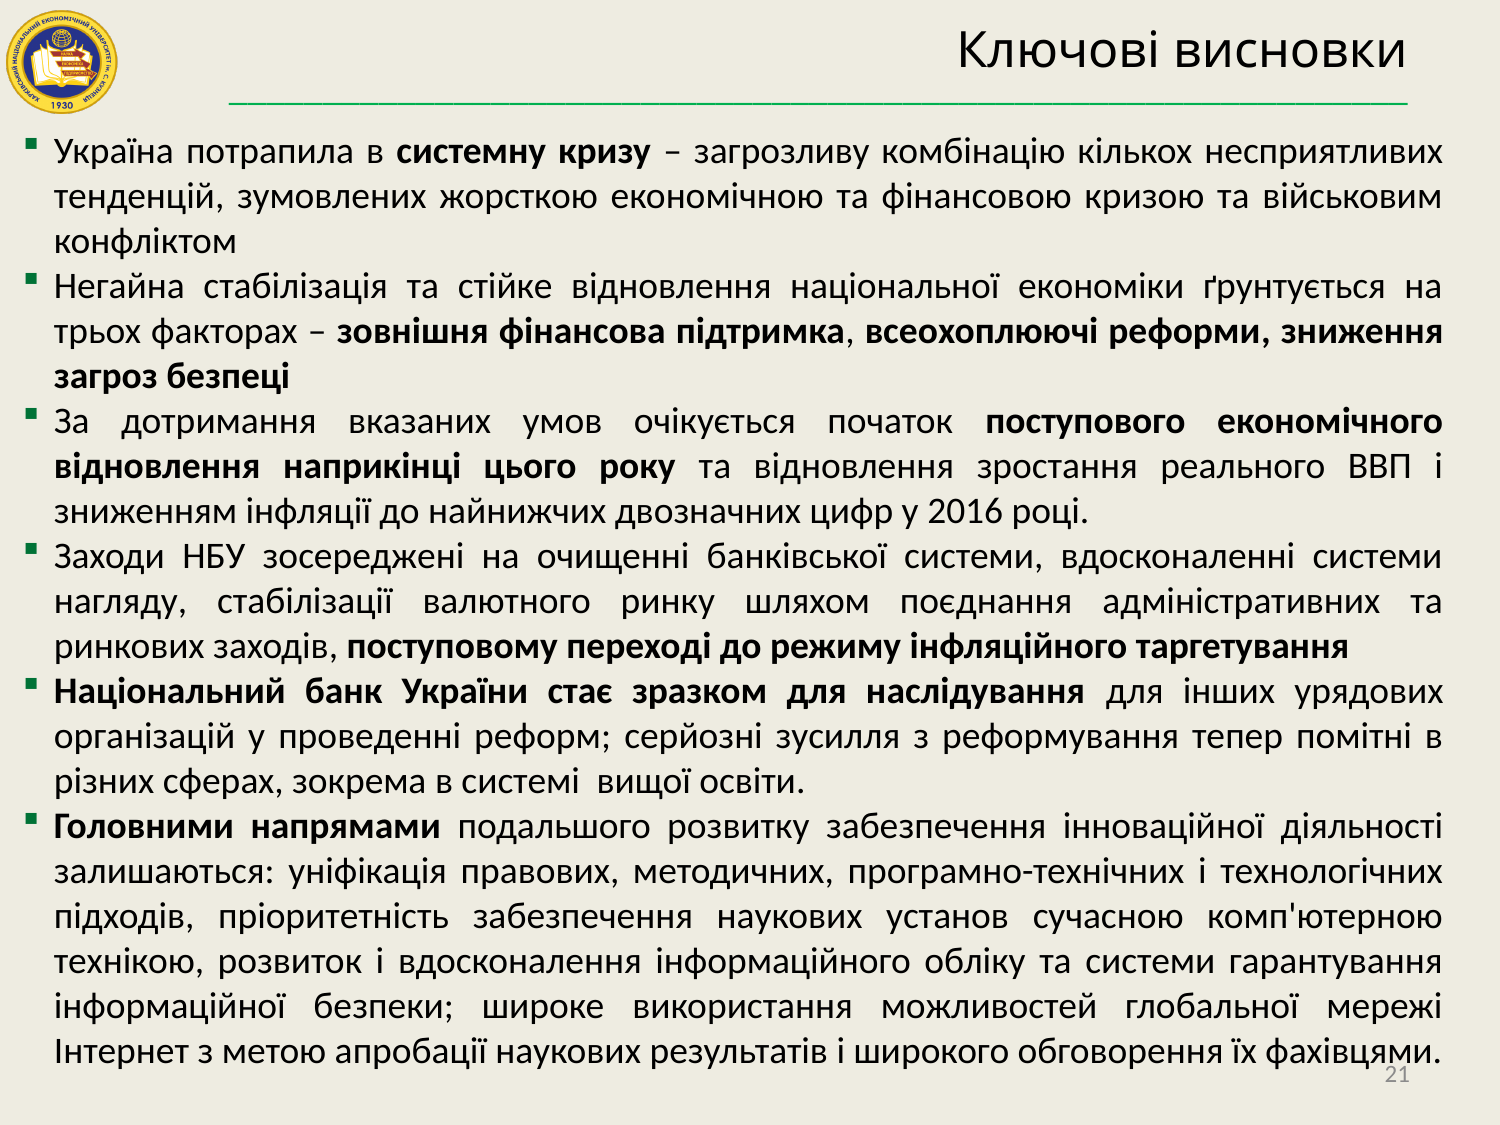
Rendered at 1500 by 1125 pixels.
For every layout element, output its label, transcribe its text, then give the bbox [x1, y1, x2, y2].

text_box _______________________________________________________________ [196, 55, 1425, 116]
text_box Ключові висновки [941, 9, 1423, 55]
slide_number 21 [1074, 1079, 1425, 1103]
picture [0, 5, 125, 119]
text_box Україна потрапила в системну кризу – загрозливу комбінацію кількох несприятливих тенденцій, зумовлених жорсткою економічною та фінансовою кризою та військовим конфліктом Негайна стабілізація та стійке відновлення національної економіки ґрунтується на трьох факторах – зовнішня фінансова підтримка, всеохоплюючі реформи, зниження загроз безпеці За дотримання вказаних умов очікується початок поступового економічного відновлення наприкінці цього року та відновлення зростання реального ВВП і зниженням інфляції до найнижчих двозначних цифр у 2016 році. Заходи НБУ зосереджені на очищенні банківської системи, вдосконаленні системи нагляду, стабілізації валютного ринку шляхом поєднання адміністративних та ринкових заходів, поступовому переході до режиму інфляційного таргетування Національний банк України стає зразком для наслідування для інших урядових організацій у проведенні реформ; серйозні зусилля з реформування тепер помітні в різних сферах, зокрема в системі вищої освіти. Головними напрямами подальшого розвитку забезпечення інноваційної діяльності залишаються: уніфікація правових, методичних, програмно-технічних і технологічних підходів, пріоритетність забезпечення наукових установ сучасною комп'ютерною технікою, розвиток і вдосконалення інформаційного обліку та системи гарантування інформаційної безпеки; широке використання можливостей глобальної мережі Інтернет з метою апробації наукових результатів і широкого обговорення їх фахівцями. [7, 118, 1459, 1079]
